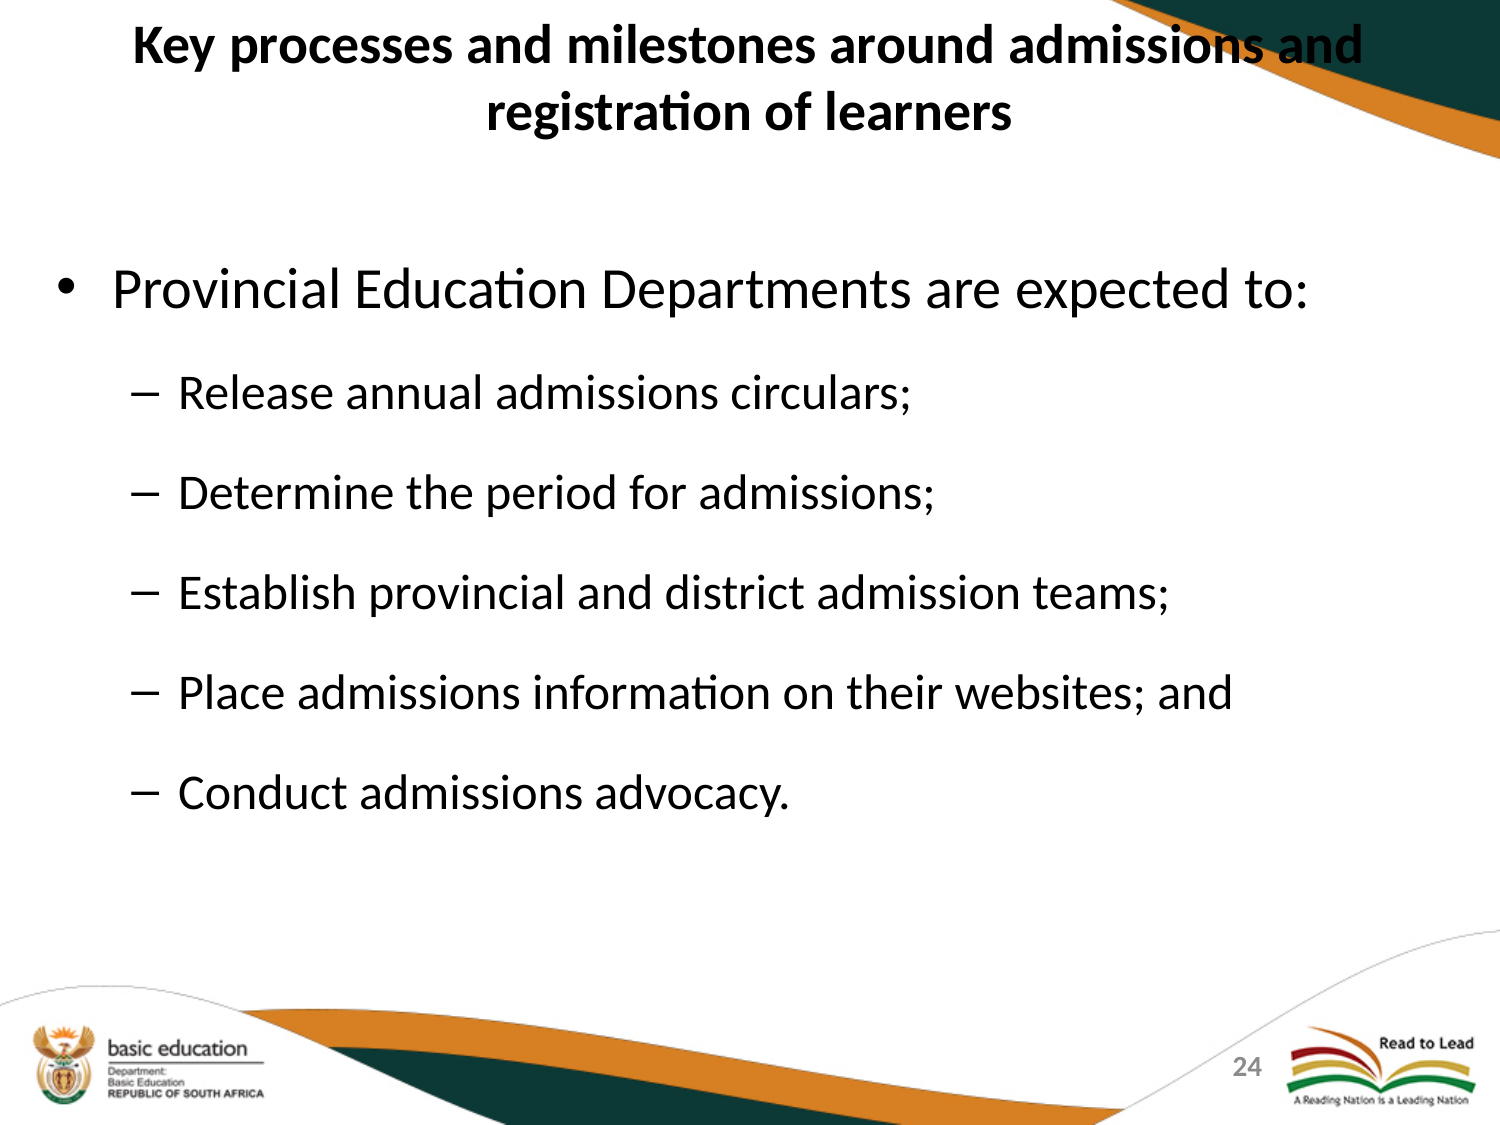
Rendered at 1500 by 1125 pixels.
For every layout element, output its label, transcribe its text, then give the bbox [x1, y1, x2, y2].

slide_number 24 [927, 1035, 1278, 1095]
list Provincial Education Departments are expected to: Release annual admissions circulars; Determine the period for admissions; Establish provincial and district admission teams; Place admissions information on their websites; and Conduct admissions advocacy. [41, 160, 1424, 1000]
picture [0, 149, 1500, 1125]
title Key processes and milestones around admissions and registration of learners [0, 0, 1500, 149]
